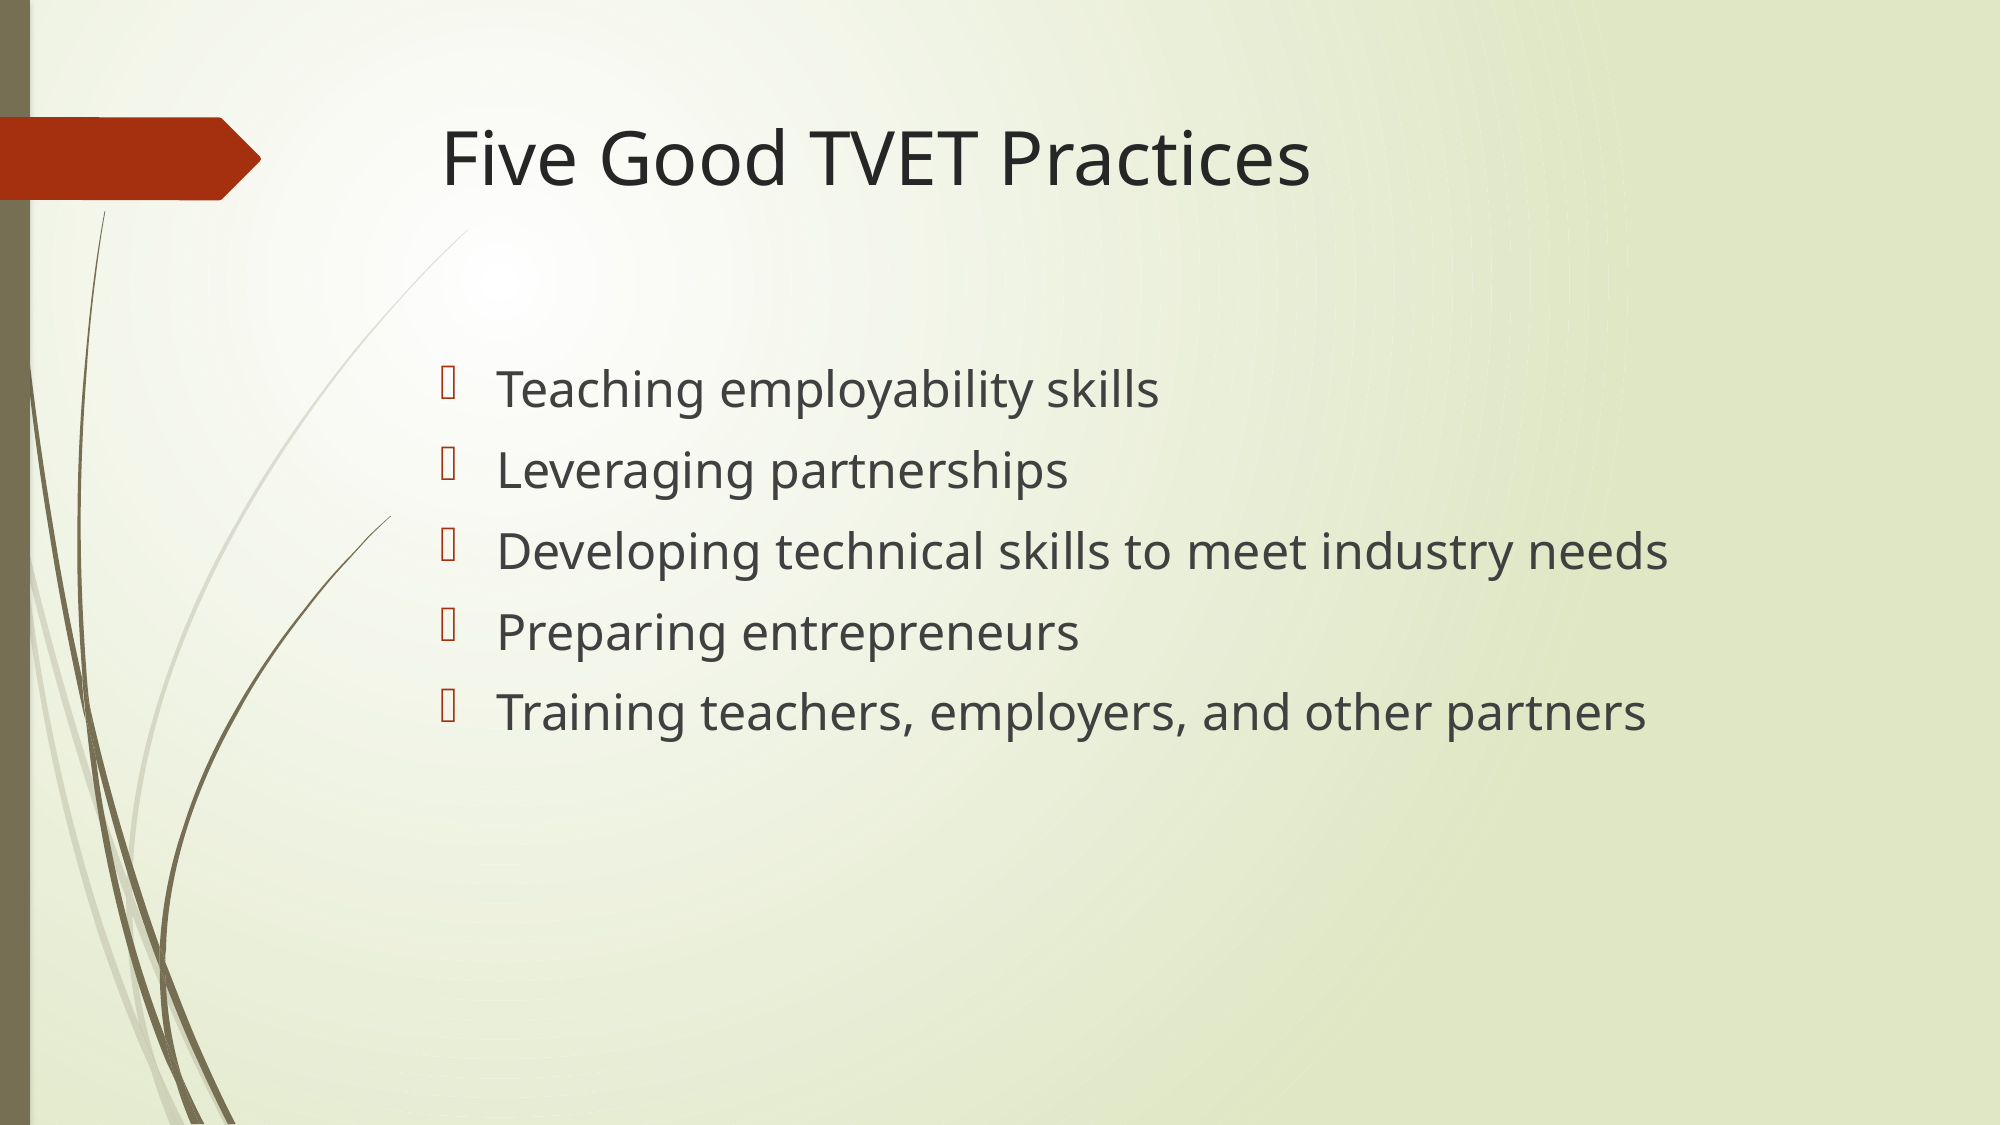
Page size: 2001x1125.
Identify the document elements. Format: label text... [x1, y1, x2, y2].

list Teaching employability skills Leveraging partnerships Developing technical skills to meet industry needs Preparing entrepreneurs Training teachers, employers, and other partners [424, 350, 1888, 970]
title Five Good TVET Practices [425, 102, 1888, 313]
